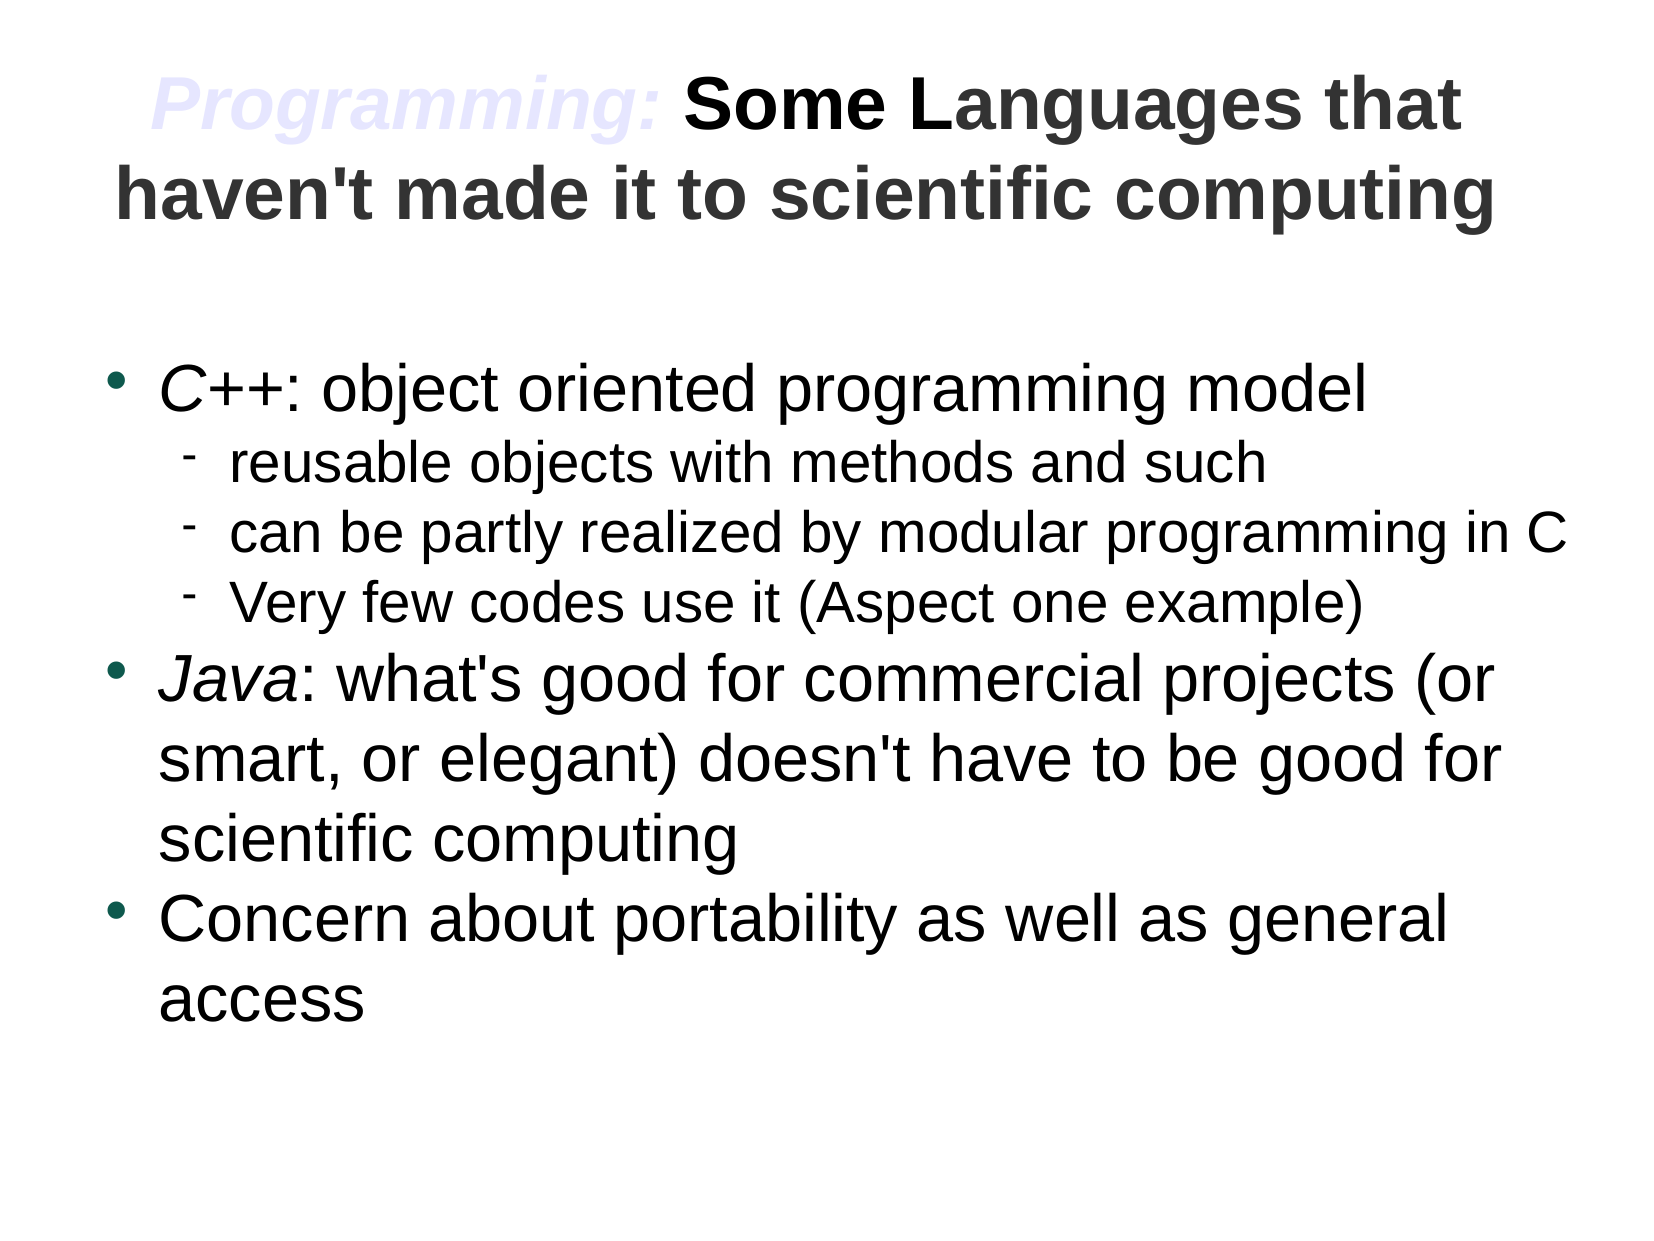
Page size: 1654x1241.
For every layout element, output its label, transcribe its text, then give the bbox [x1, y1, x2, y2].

text_box Programming: Some Languages that haven't made it to scientific computing [29, 6, 1584, 284]
text_box C++: object oriented programming model reusable objects with methods and such can be partly realized by modular programming in C Very few codes use it (Aspect one example) Java: what's good for commercial projects (or smart, or elegant) doesn't have to be good for scientific computing Concern about portability as well as general access [87, 344, 1610, 1216]
